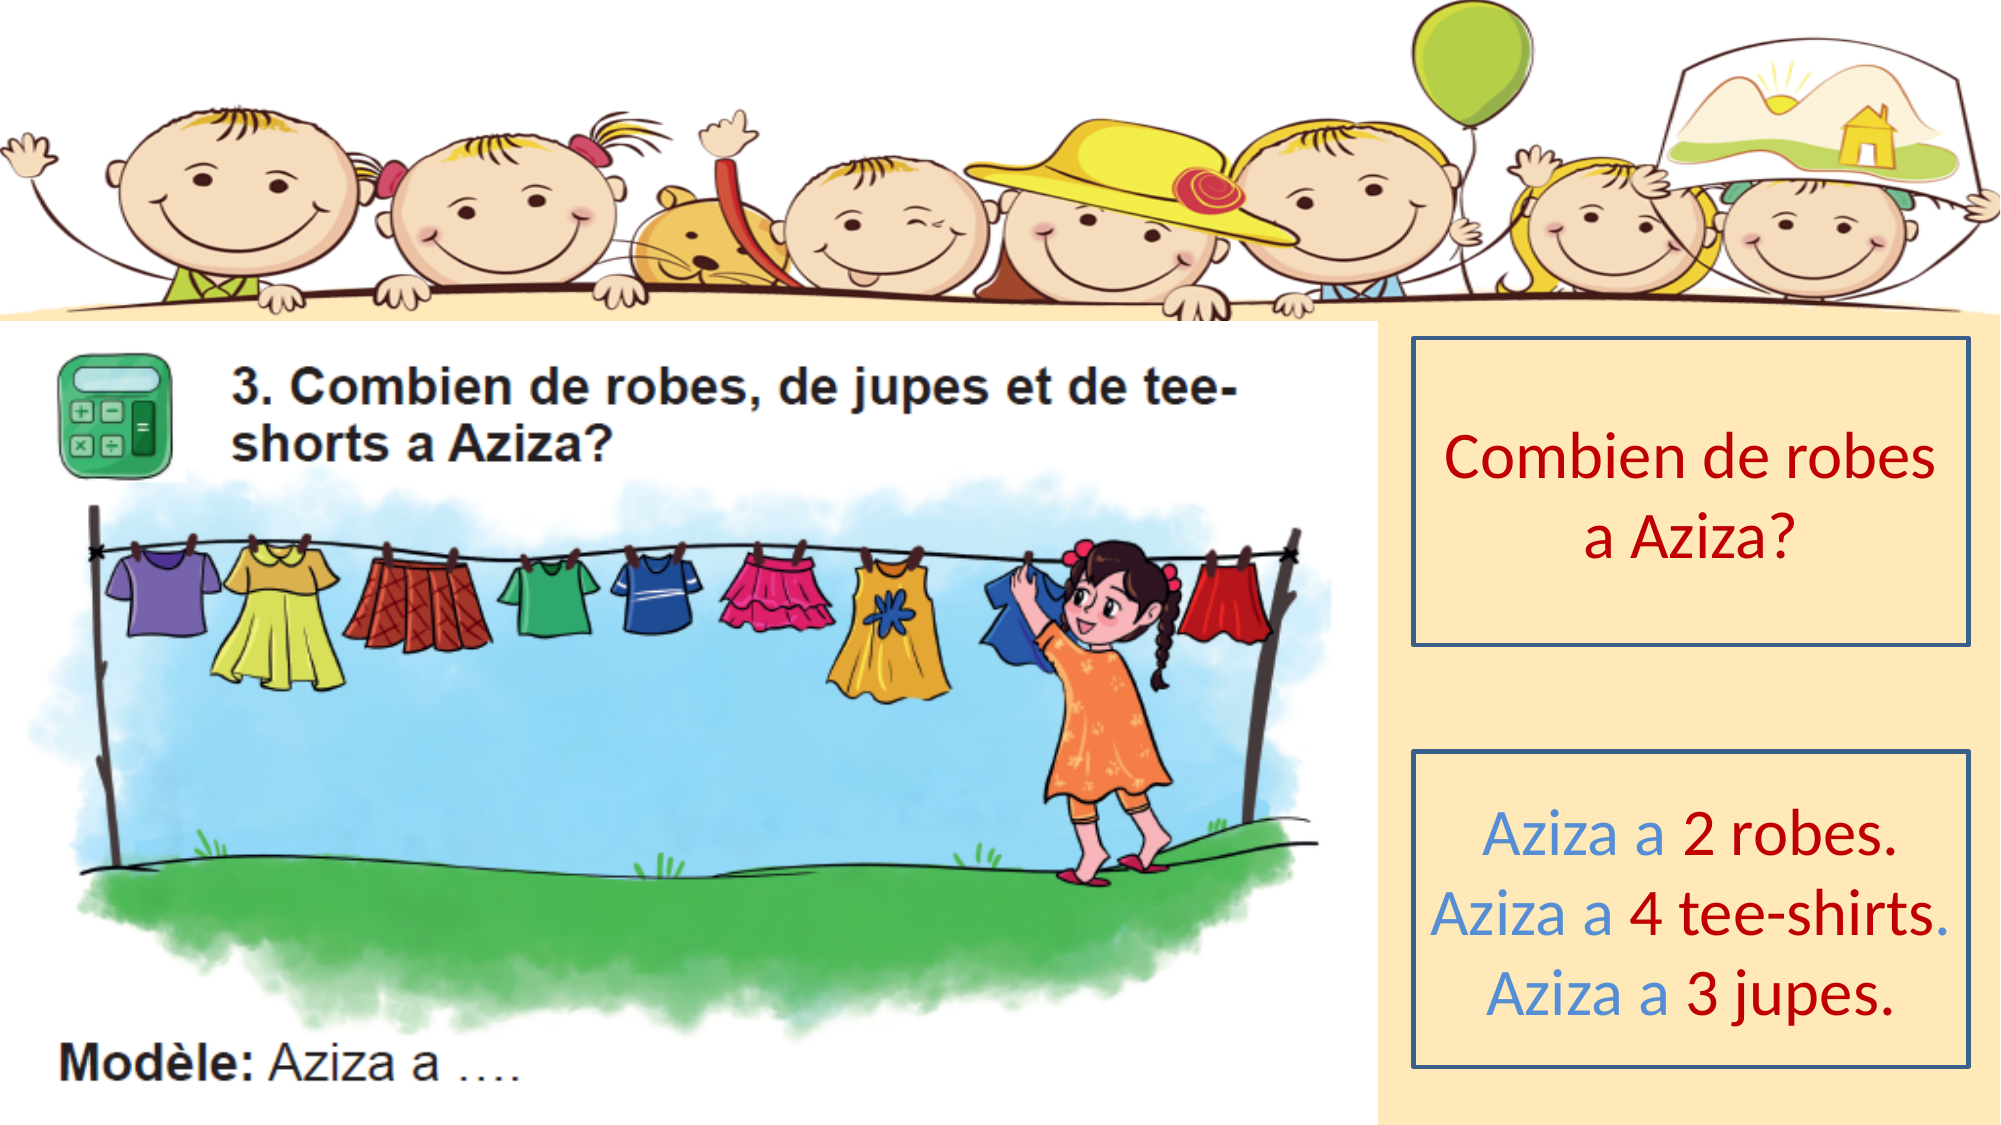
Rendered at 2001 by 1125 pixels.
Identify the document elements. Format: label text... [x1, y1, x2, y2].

text_box Combien de robes a Aziza? [1411, 336, 1971, 647]
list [0, 321, 1379, 1125]
picture [0, 0, 2001, 1125]
text_box Aziza a 2 robes. Aziza a 4 tee-shirts. Aziza a 3 jupes. [1411, 749, 1971, 1069]
